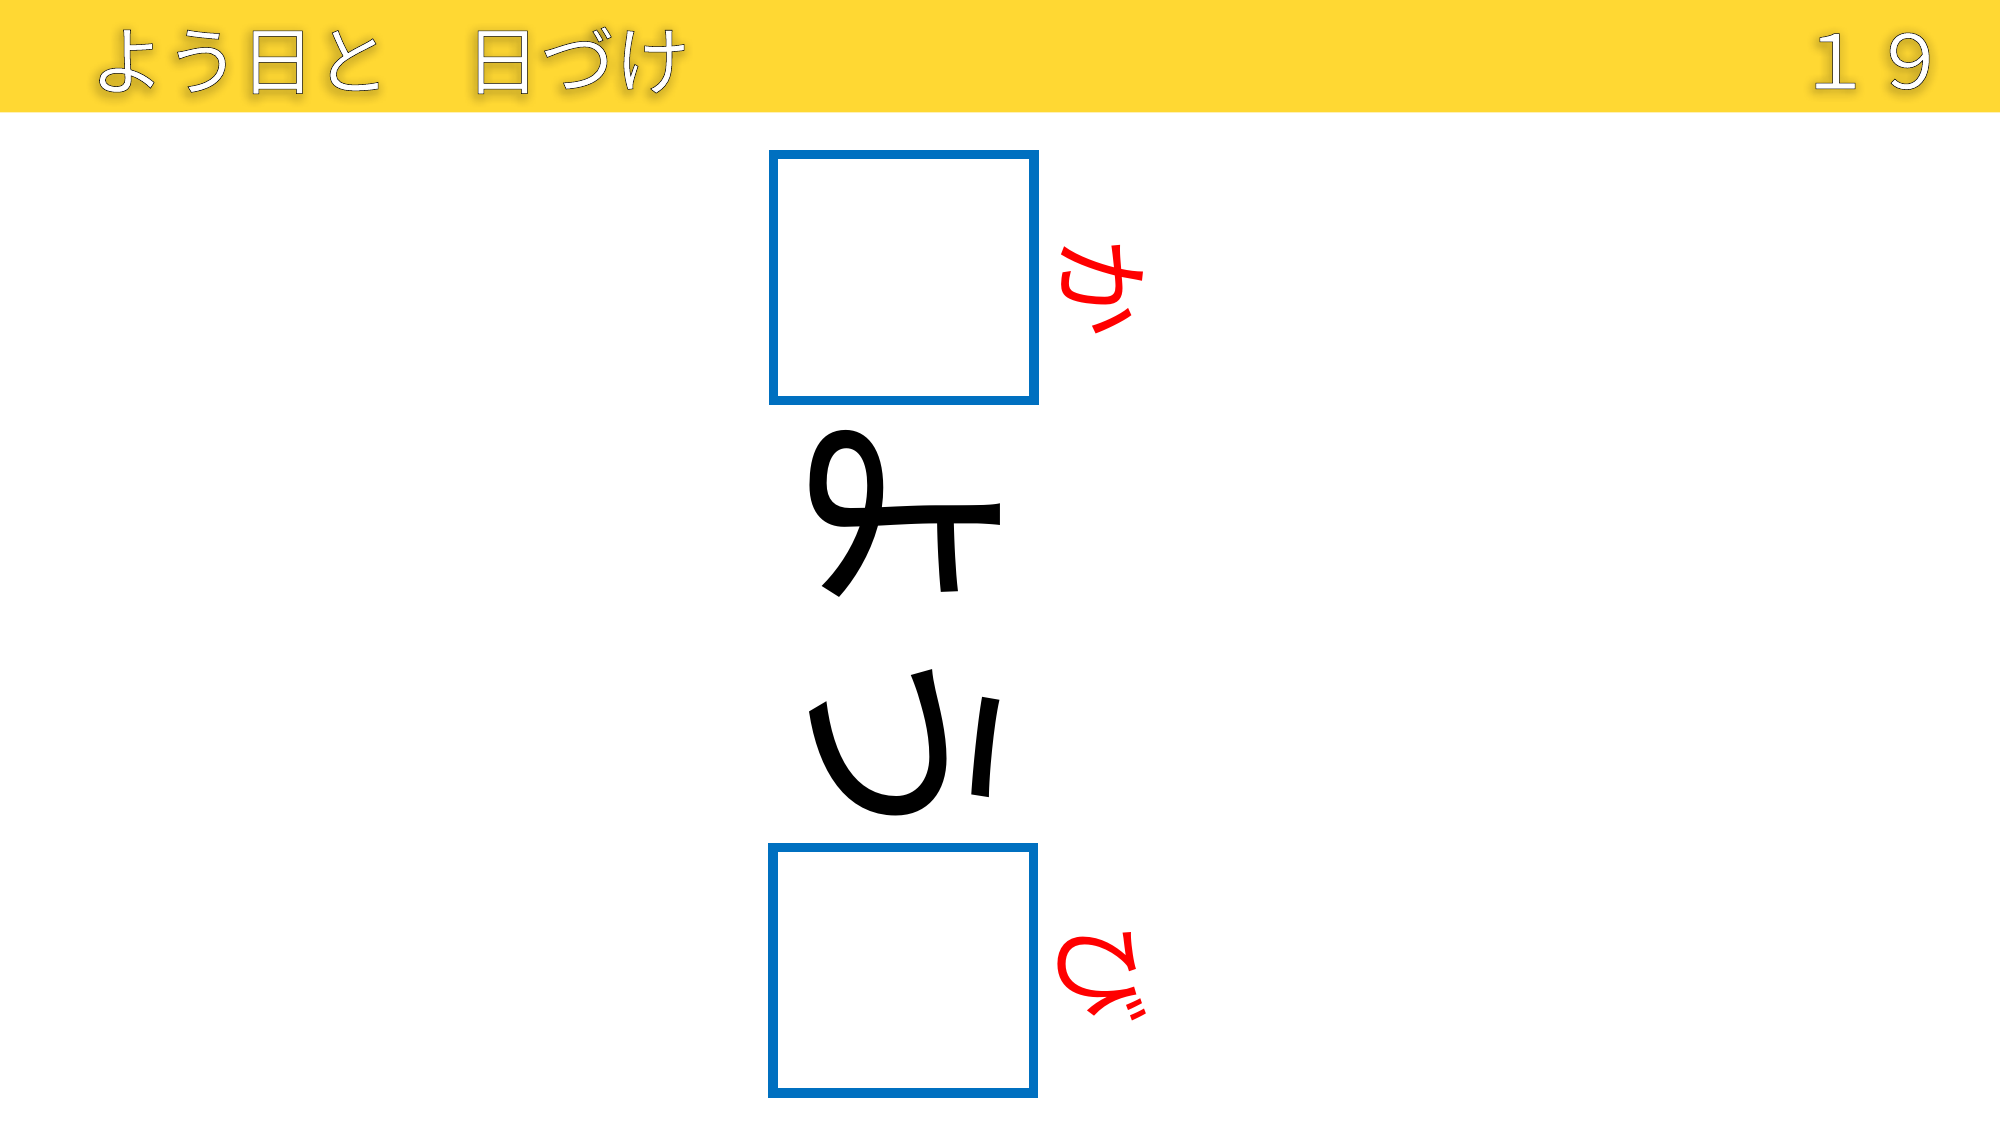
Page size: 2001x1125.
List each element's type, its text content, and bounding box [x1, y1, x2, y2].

text_box [773, 154, 1035, 402]
text_box １９ [1782, 6, 1963, 112]
text_box [0, 0, 2000, 113]
text_box び [1034, 908, 1172, 1025]
text_box [772, 846, 1034, 1094]
text_box 火よう日 [749, 157, 1058, 1125]
text_box か [1035, 222, 1172, 339]
text_box よう日と 日づけ [75, 6, 787, 112]
